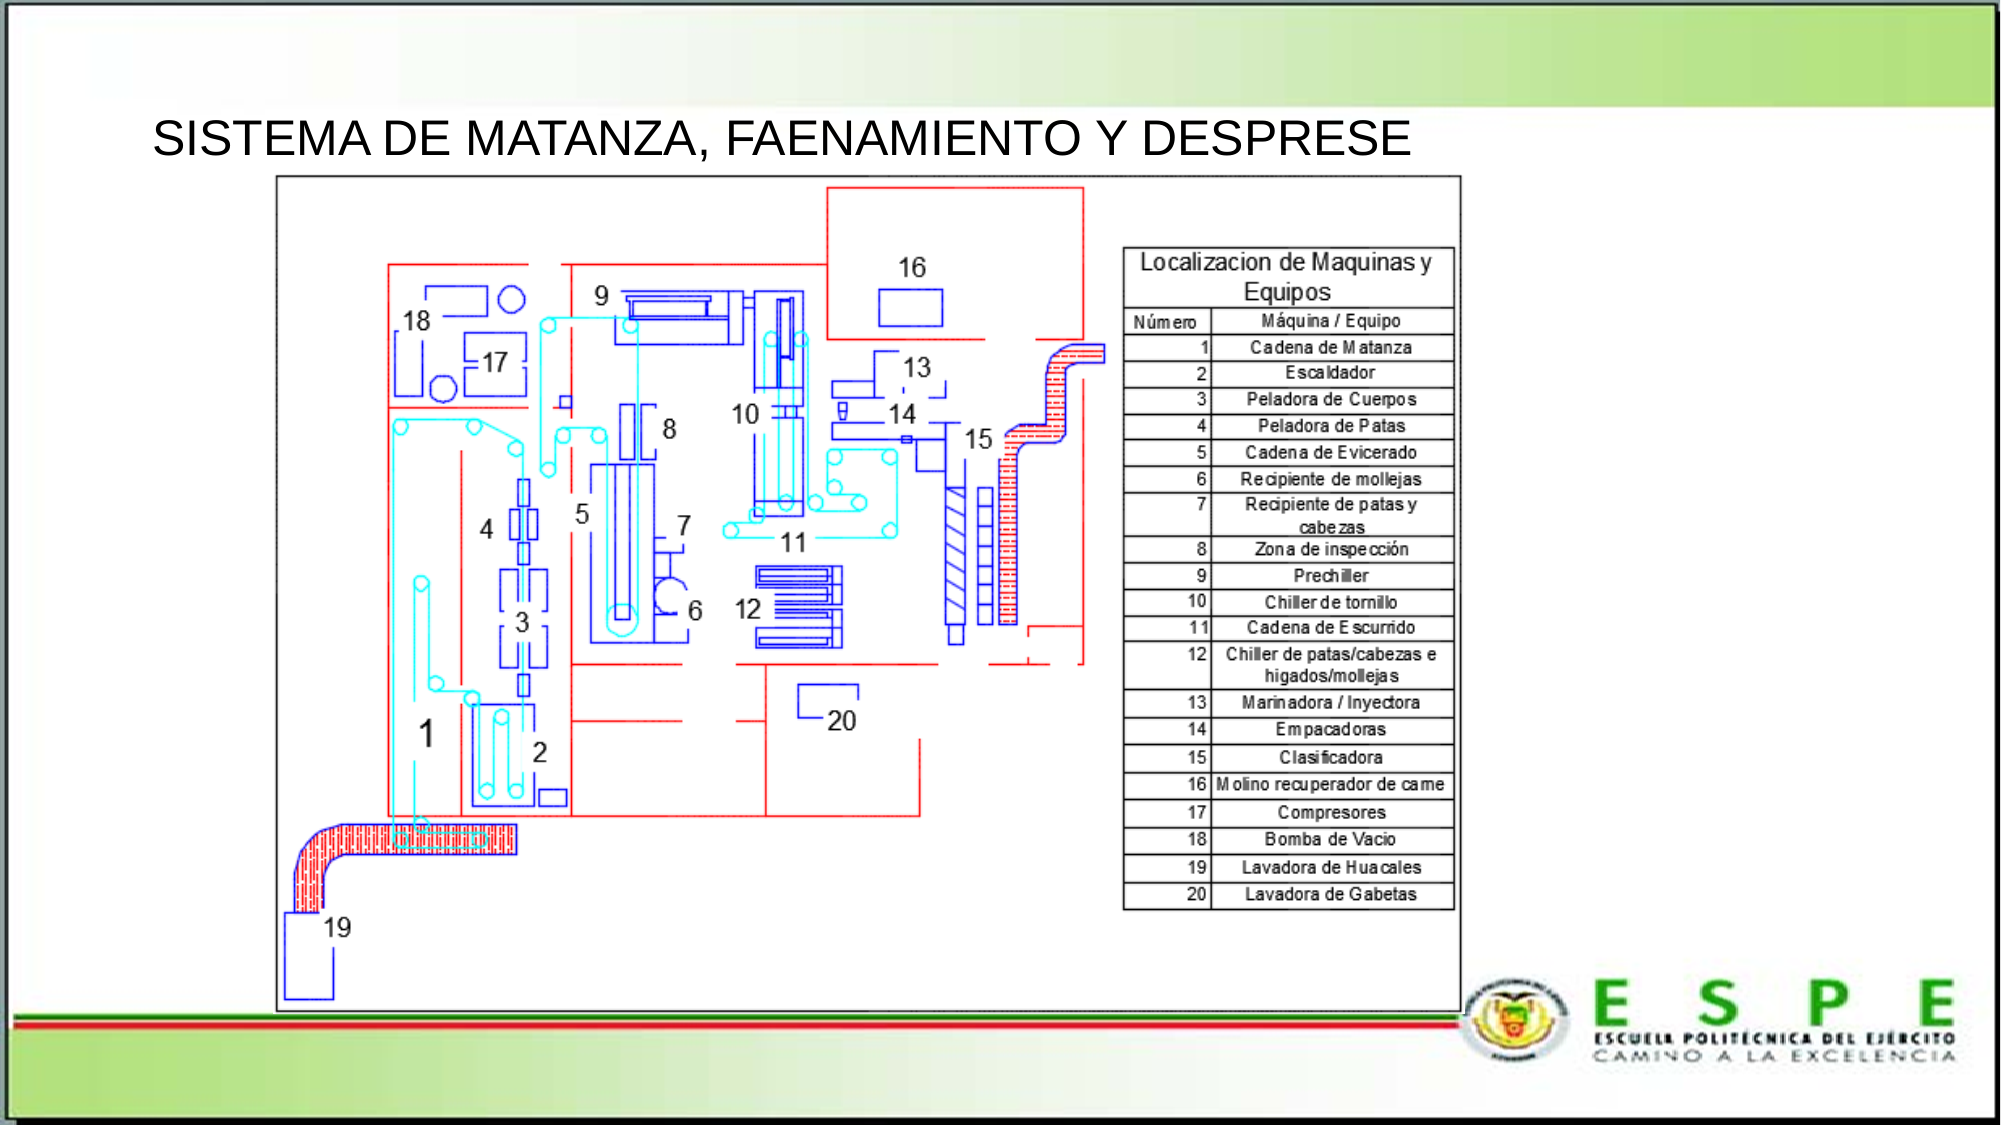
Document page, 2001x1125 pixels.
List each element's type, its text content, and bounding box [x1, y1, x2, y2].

title SISTEMA DE MATANZA, FAENAMIENTO Y DESPRESE [137, 59, 1863, 218]
picture [0, 0, 2001, 1125]
